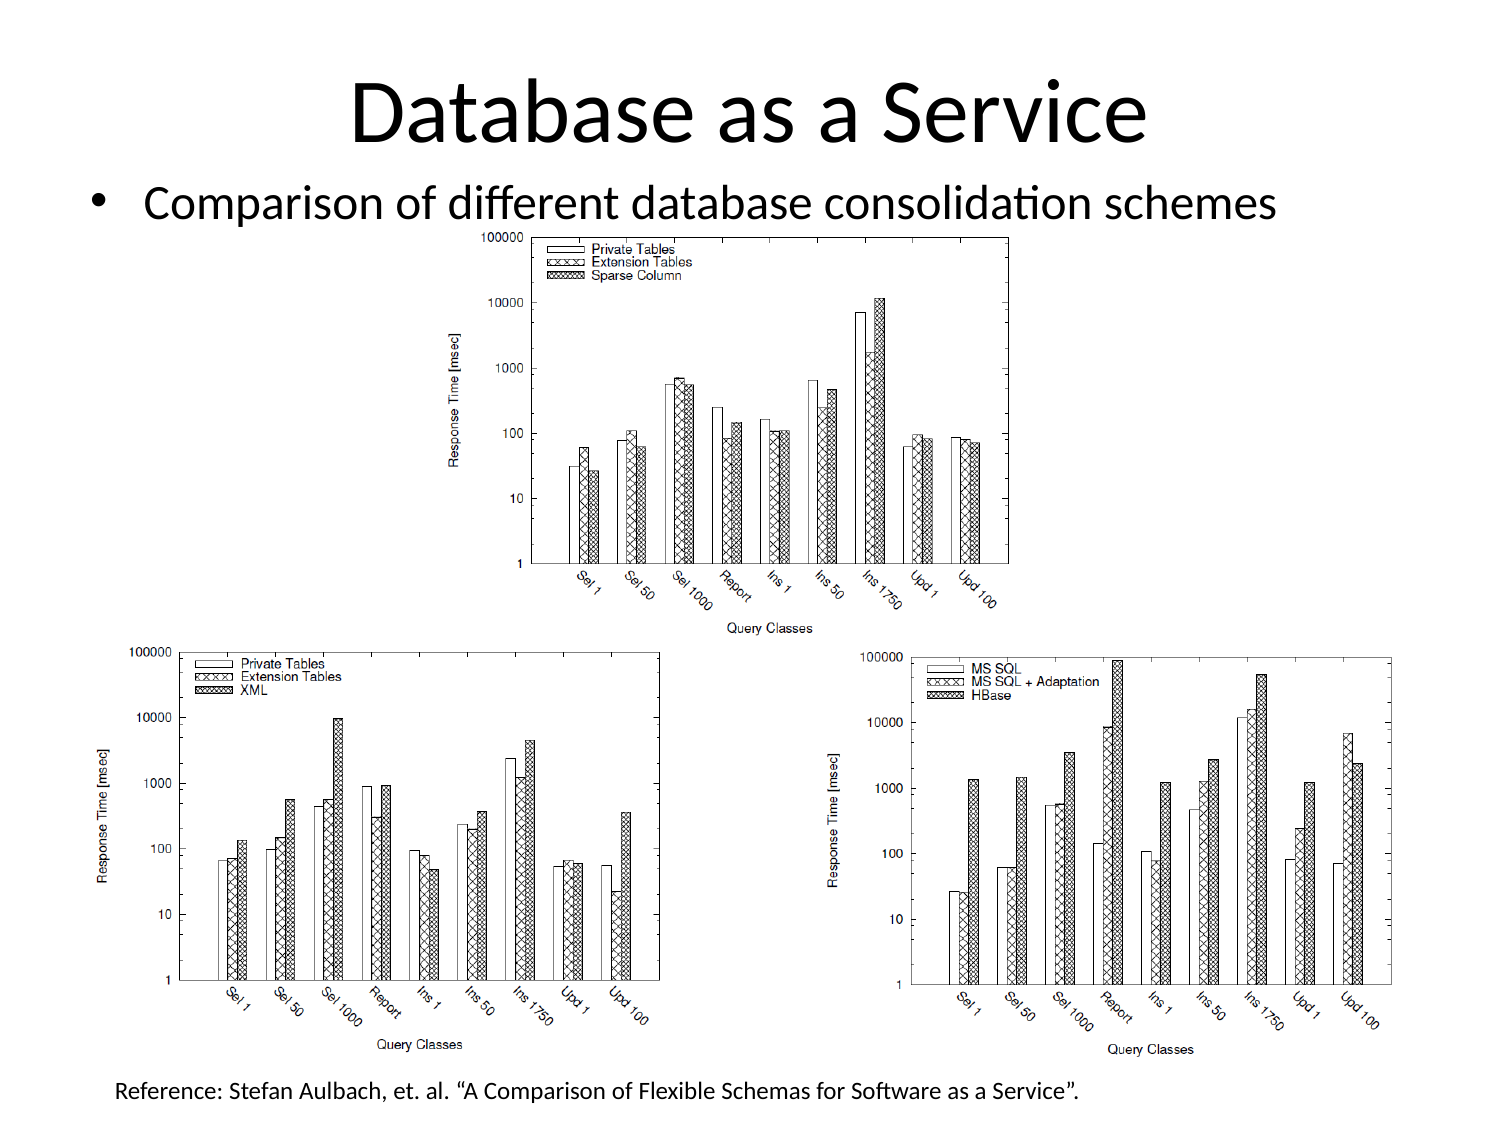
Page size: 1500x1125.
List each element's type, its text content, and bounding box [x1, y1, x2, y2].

picture [812, 642, 1404, 1065]
title Database as a Service [75, 12, 1425, 162]
list Comparison of different database consolidation schemes [75, 162, 1425, 238]
picture [87, 224, 1029, 1057]
text_box Reference: Stefan Aulbach, et. al. “A Comparison of Flexible Schemas for Software as a Service”. [99, 1067, 1425, 1112]
